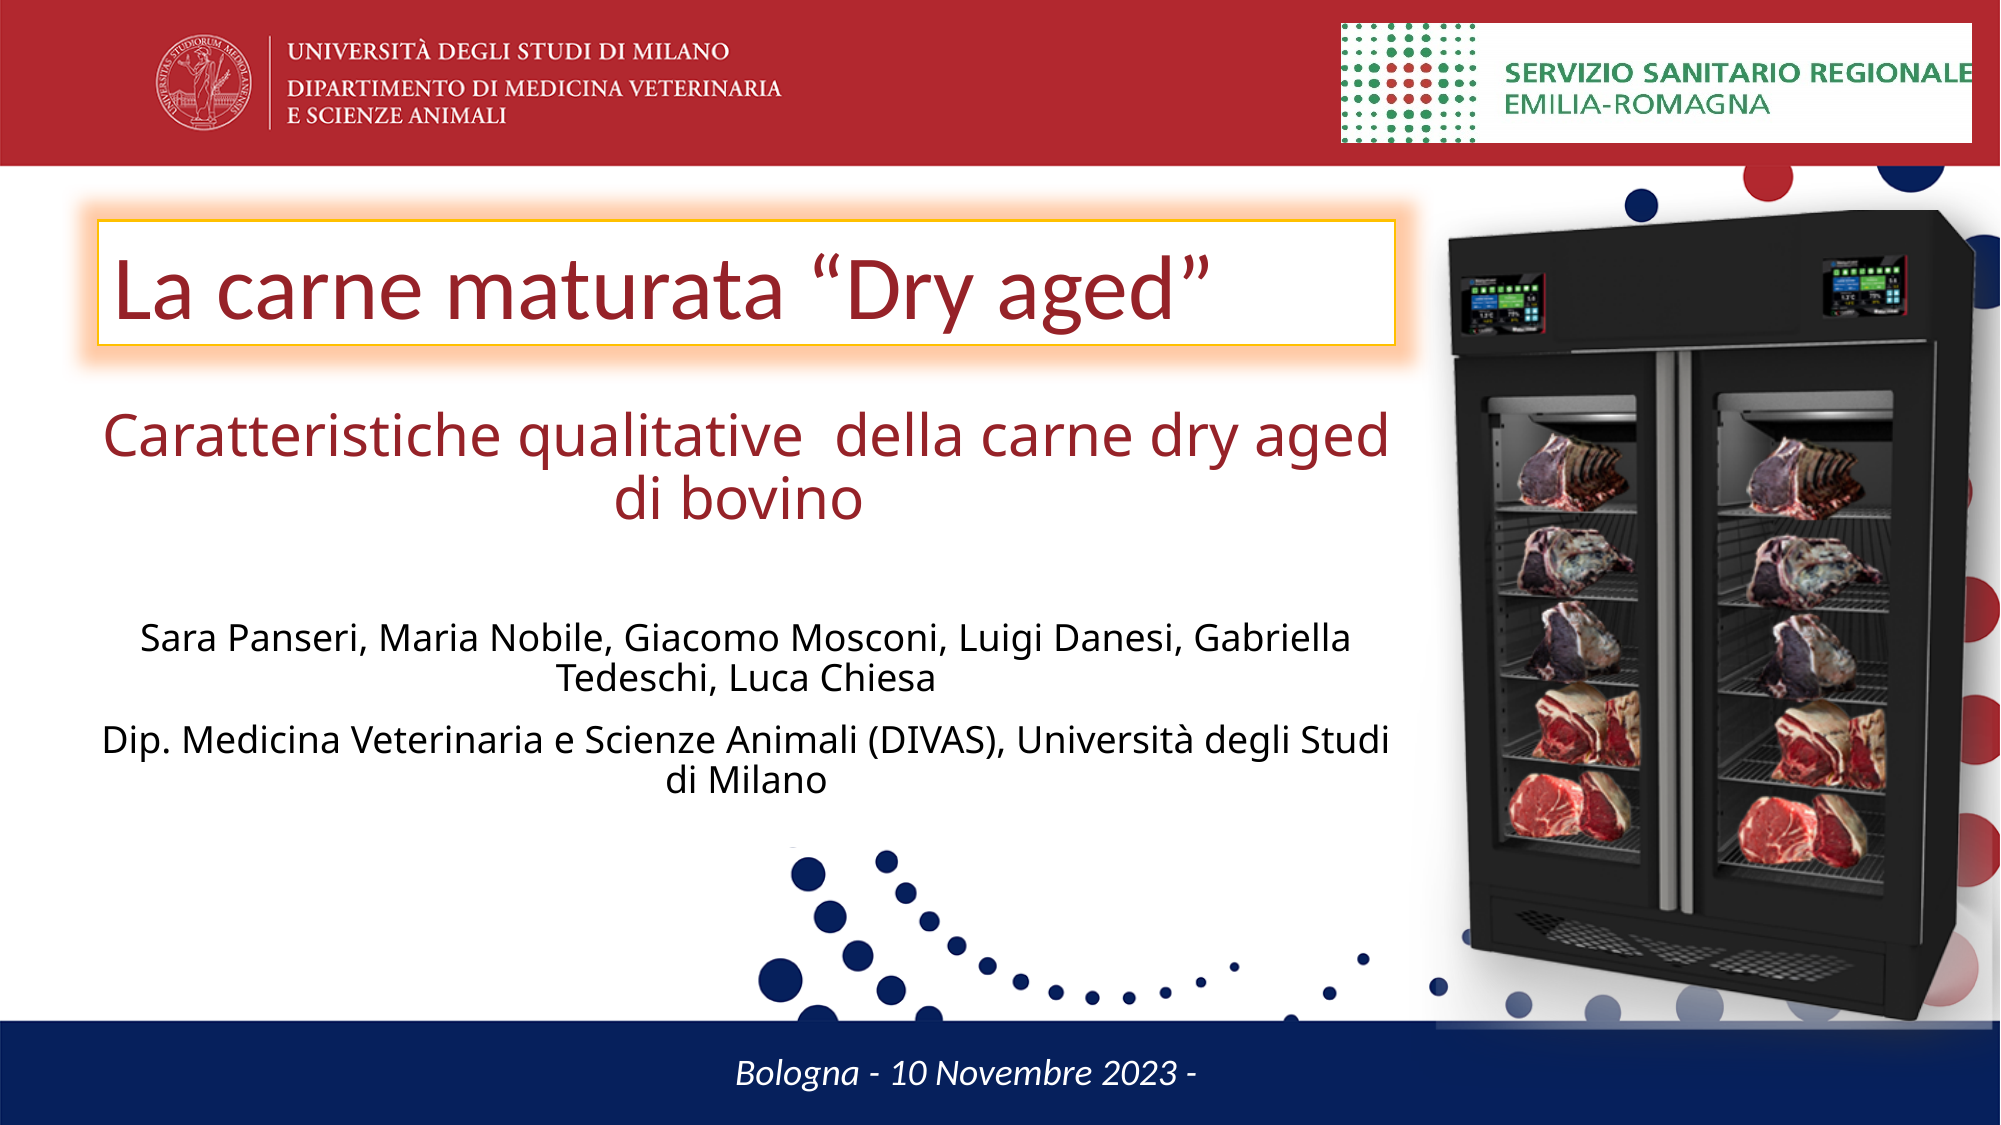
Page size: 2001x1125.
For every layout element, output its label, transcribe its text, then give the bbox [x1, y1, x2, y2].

text_box La carne maturata “Dry aged” [97, 219, 1261, 346]
list Caratteristiche qualitative della carne dry aged di bovino Sara Panseri, Maria Nobile, Giacomo Mosconi, Luigi Danesi, Gabriella Tedeschi, Luca Chiesa Dip. Medicina Veterinaria e Scienze Animali (DIVAS), Università degli Studi di Milano [74, 399, 1243, 848]
text_box Bologna - 10 Novembre 2023 - [581, 1041, 1264, 1099]
picture [0, 0, 2000, 1125]
